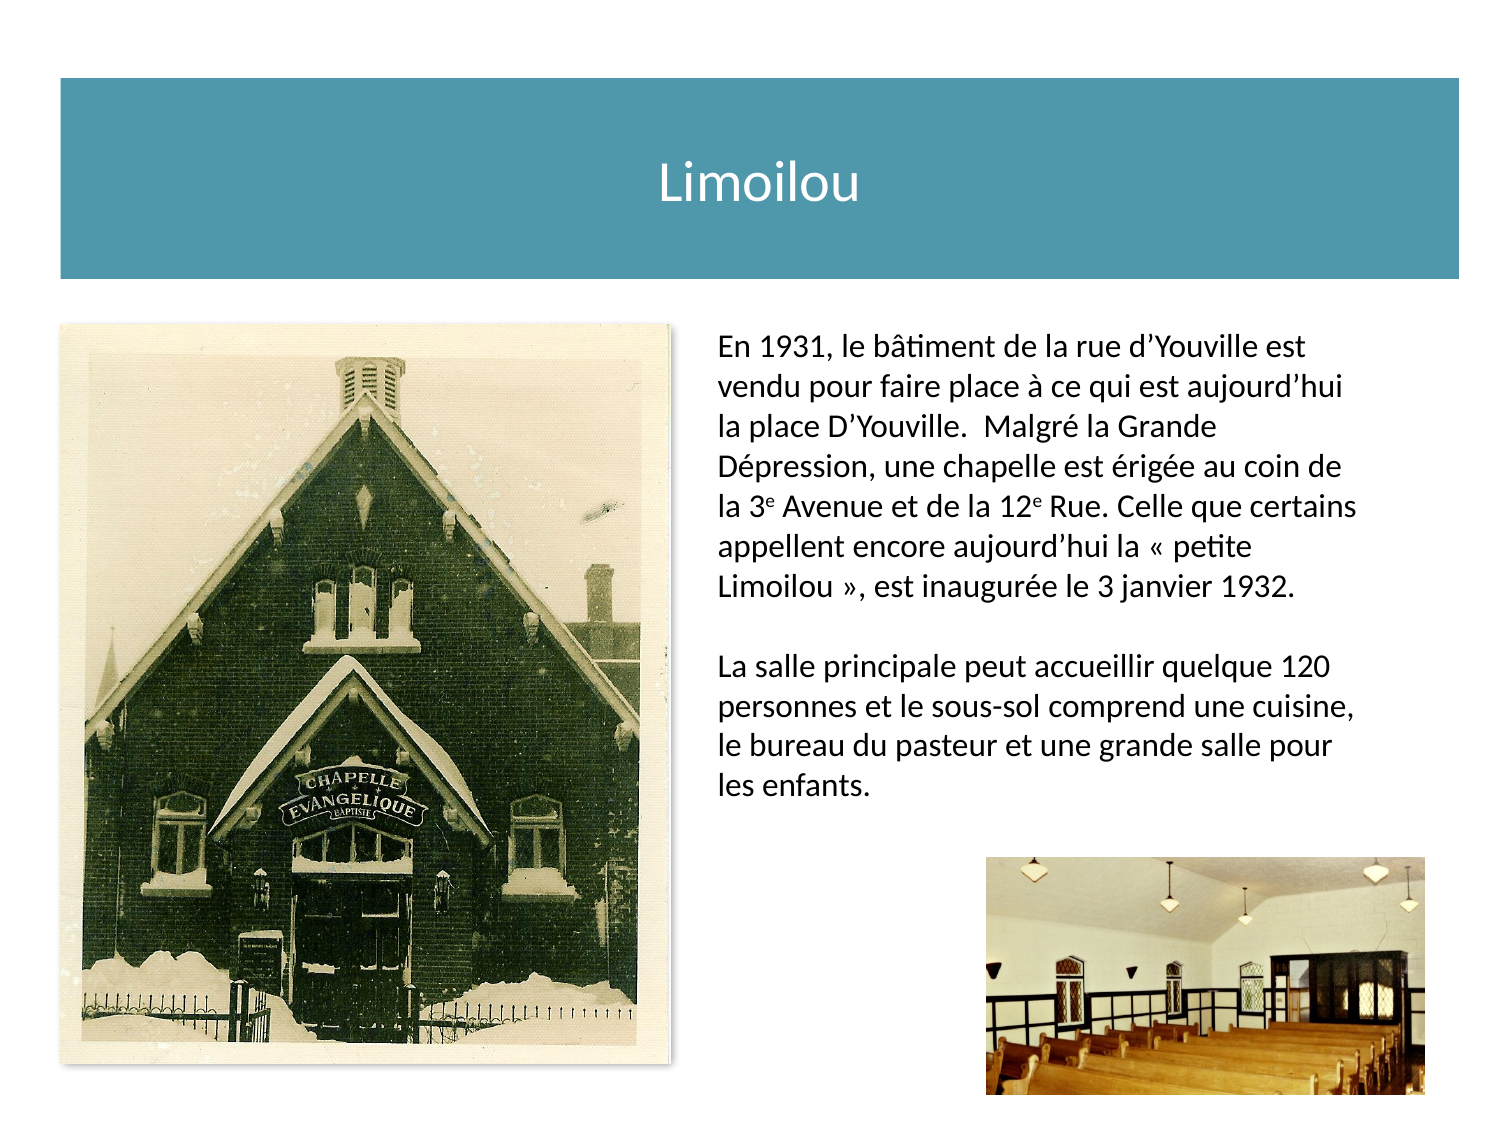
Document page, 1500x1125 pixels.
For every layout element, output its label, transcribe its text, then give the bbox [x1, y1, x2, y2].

picture [60, 324, 671, 1064]
picture [985, 857, 1425, 1096]
title Limoilou [59, 76, 1461, 281]
text_box En 1931, le bâtiment de la rue d’Youville est vendu pour faire place à ce qui est aujourd’hui la place D’Youville. Malgré la Grande Dépression, une chapelle est érigée au coin de la 3e Avenue et de la 12e Rue. Celle que certains appellent encore aujourd’hui la « petite Limoilou », est inaugurée le 3 janvier 1932. La salle principale peut accueillir quelque 120 personnes et le sous-sol comprend une cuisine, le bureau du pasteur et une grande salle pour les enfants. [702, 317, 1377, 931]
